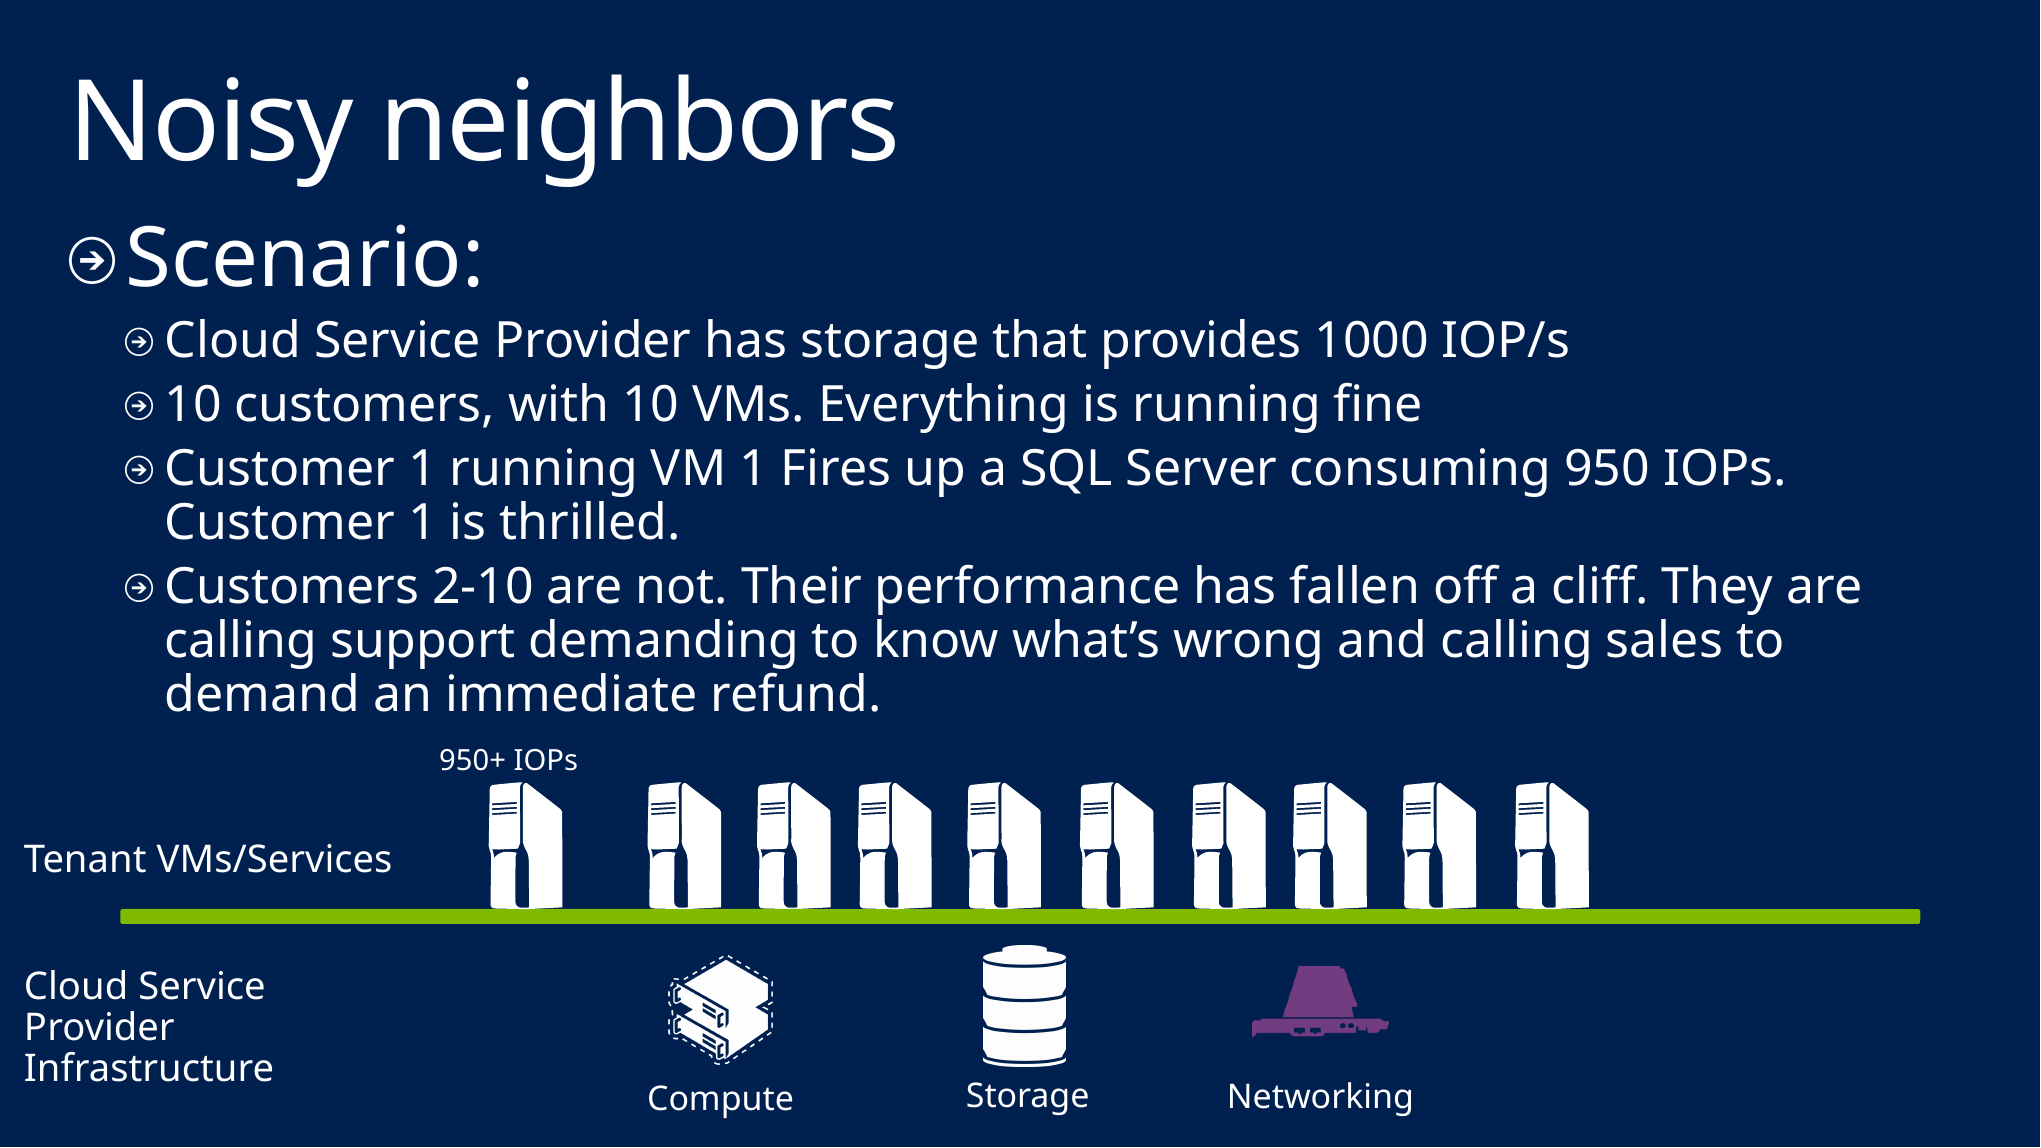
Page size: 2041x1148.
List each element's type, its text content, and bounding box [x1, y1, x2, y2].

picture [983, 945, 1066, 1067]
list Cloud Service Provider Infrastructure [0, 951, 445, 1065]
picture [125, 320, 161, 356]
picture [966, 782, 1042, 910]
picture [1079, 782, 1154, 910]
picture [857, 782, 932, 910]
list Tenant VMs/Services [0, 824, 445, 899]
picture [125, 566, 161, 602]
picture [668, 955, 774, 1065]
picture [1402, 782, 1477, 910]
picture [125, 448, 161, 484]
picture [1292, 782, 1367, 910]
picture [69, 224, 128, 284]
picture [1191, 782, 1266, 910]
picture [647, 782, 722, 910]
picture [1252, 965, 1389, 1037]
list Scenario: Cloud Service Provider has storage that provides 1000 IOP/s 10 customers, with 10 VMs. Everything is running fine Customer 1 running VM 1 Fires up a SQL Server consuming 950 IOPs. Customer 1 is thrilled. Customers 2-10 are not. Their performance has fallen off a cliff. They are calling support demanding to know what’s wrong and calling sales to demand an immediate refund. [45, 199, 1996, 751]
list Compute [620, 1066, 822, 1134]
picture [125, 384, 161, 420]
picture [756, 782, 831, 910]
text_box [119, 908, 1922, 925]
text_box 950+ IOPs [348, 730, 669, 793]
picture [1514, 782, 1590, 910]
list Storage [940, 1063, 1116, 1131]
title Noisy neighbors [45, 48, 1996, 199]
picture [488, 782, 563, 910]
list Networking [1202, 1064, 1439, 1134]
